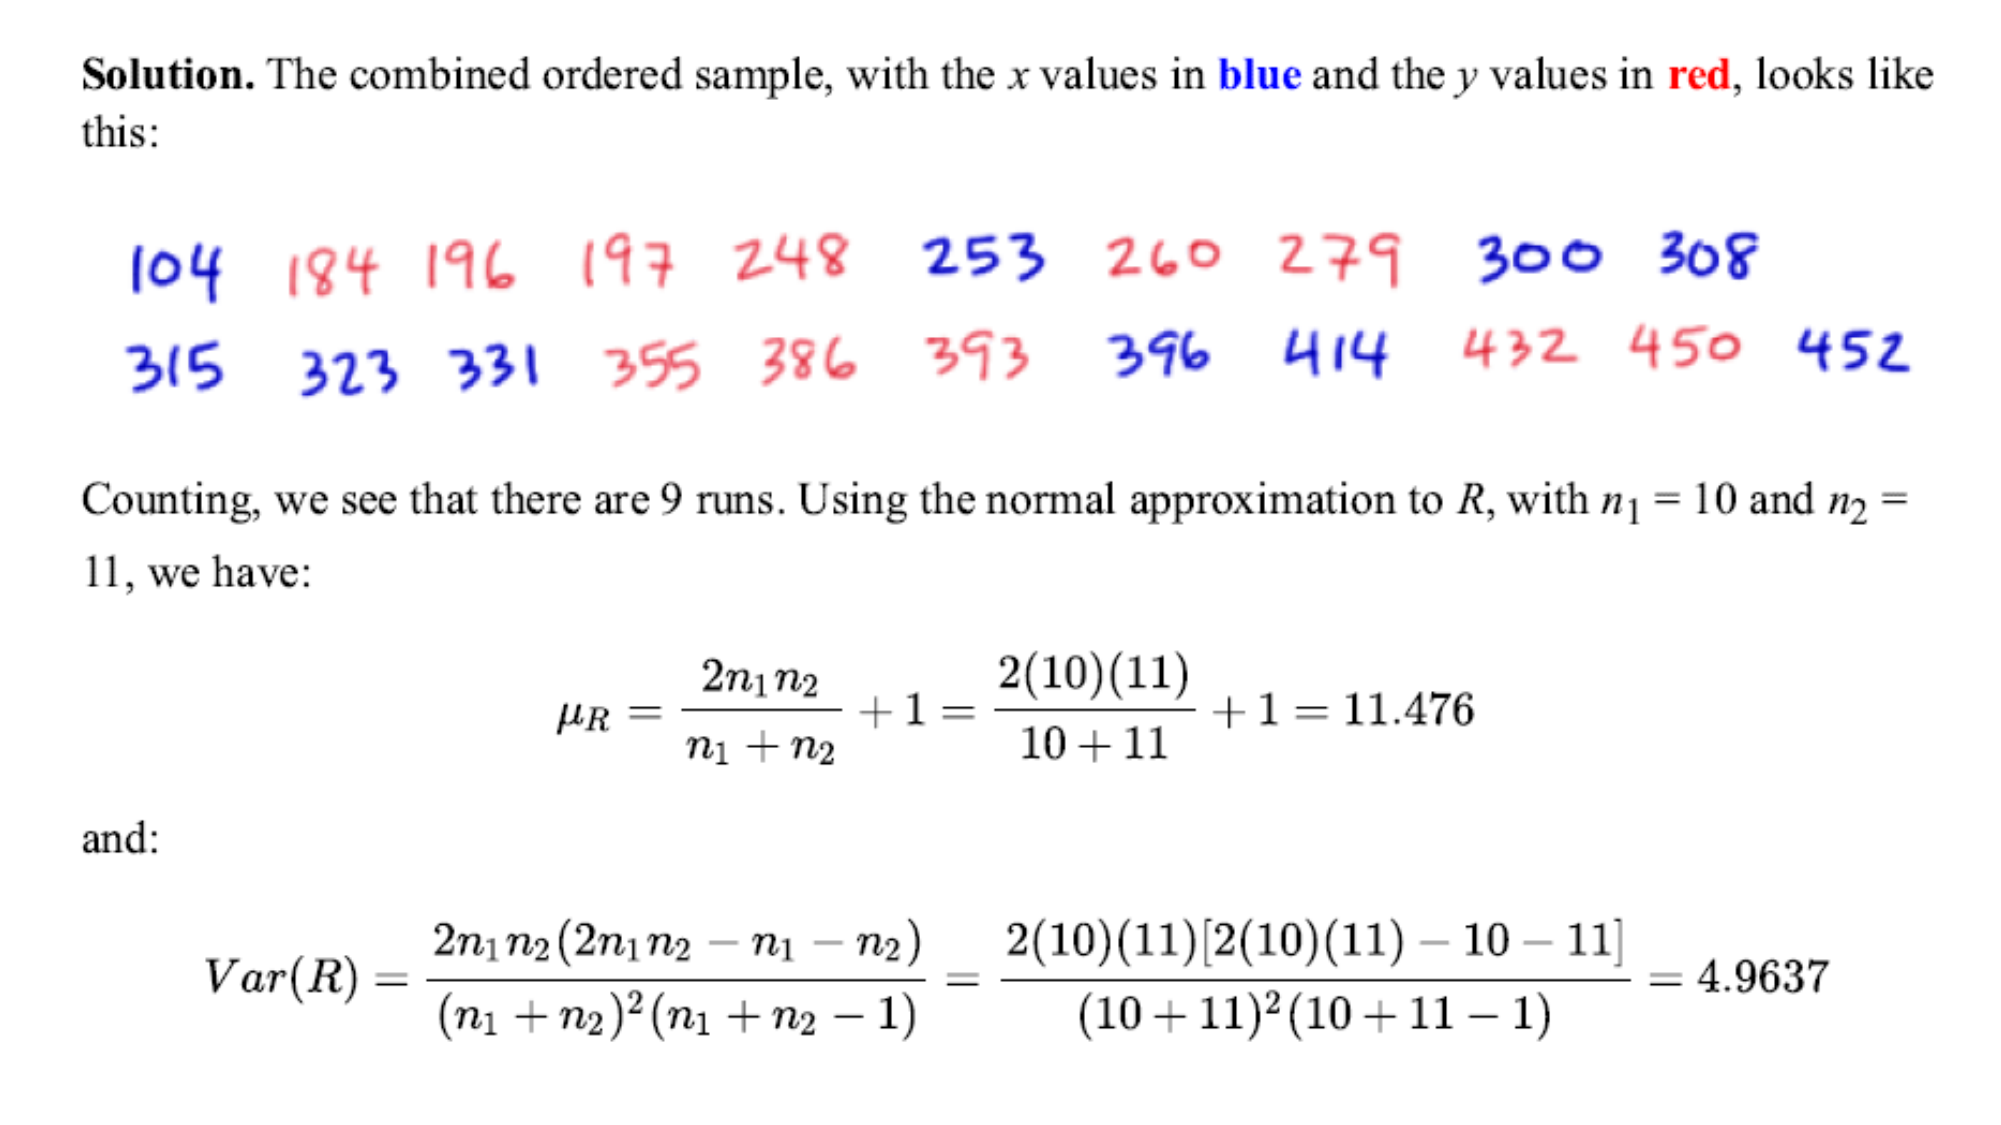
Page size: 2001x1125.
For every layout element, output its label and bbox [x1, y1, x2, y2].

picture [24, 27, 1965, 1055]
